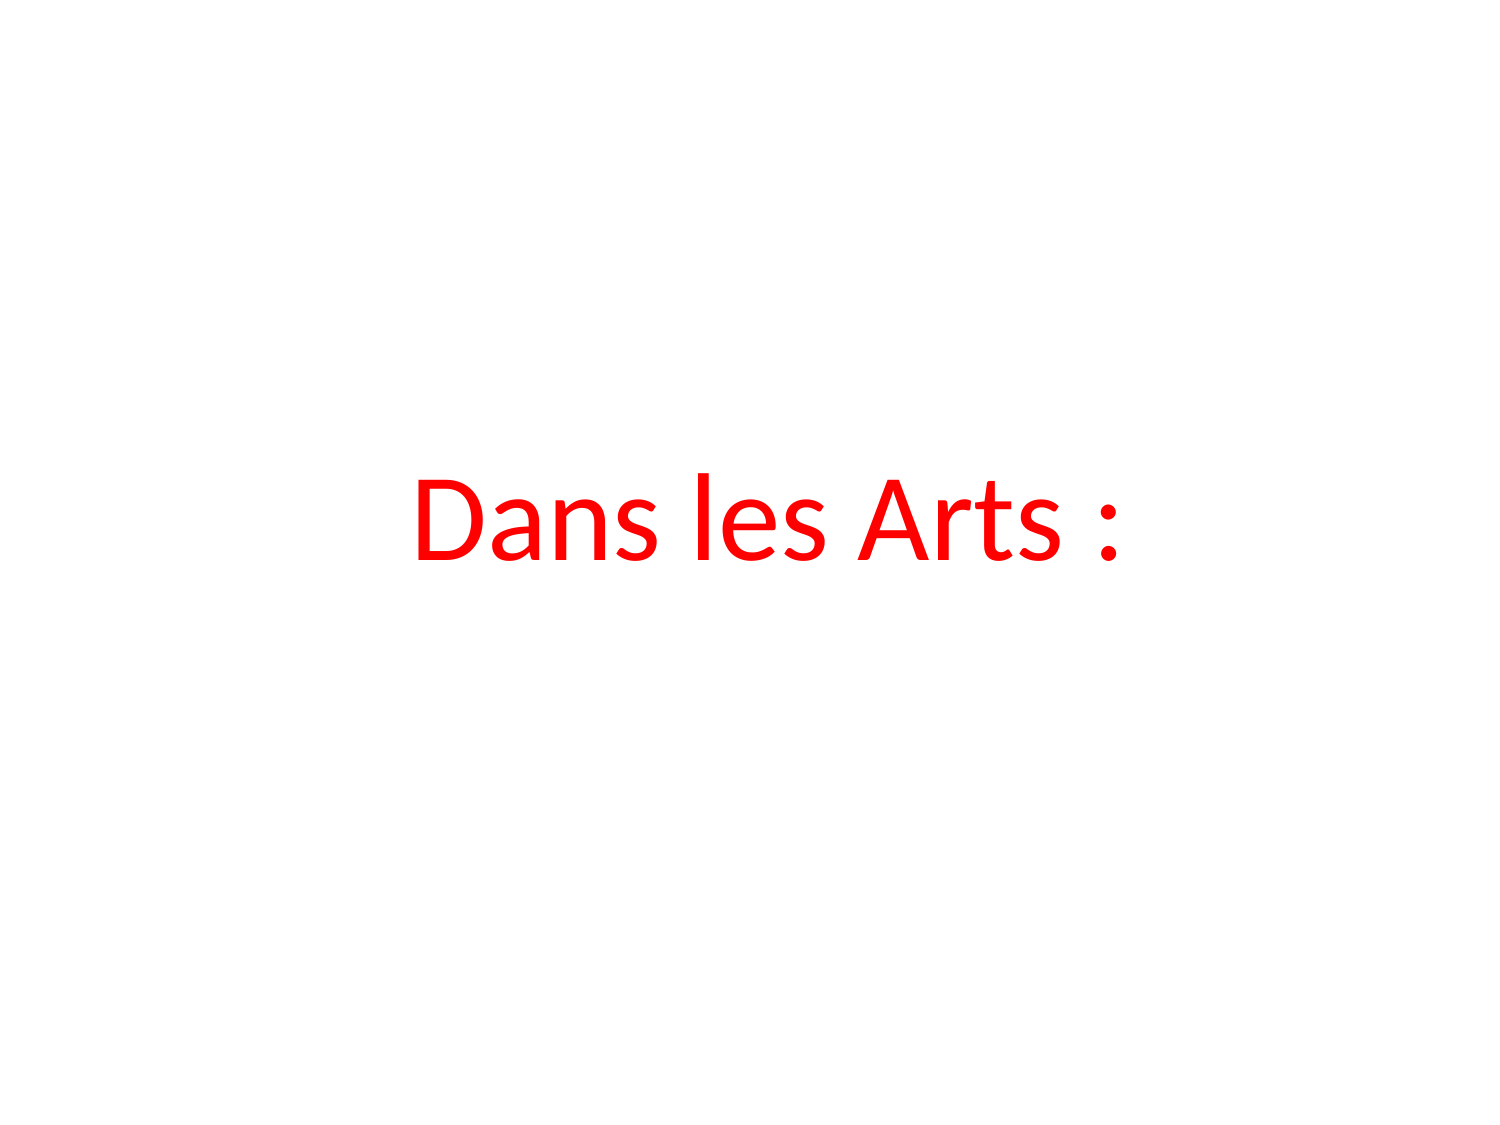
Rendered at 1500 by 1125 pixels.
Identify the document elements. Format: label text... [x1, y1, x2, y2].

text_box Dans les Arts : [395, 428, 1164, 594]
